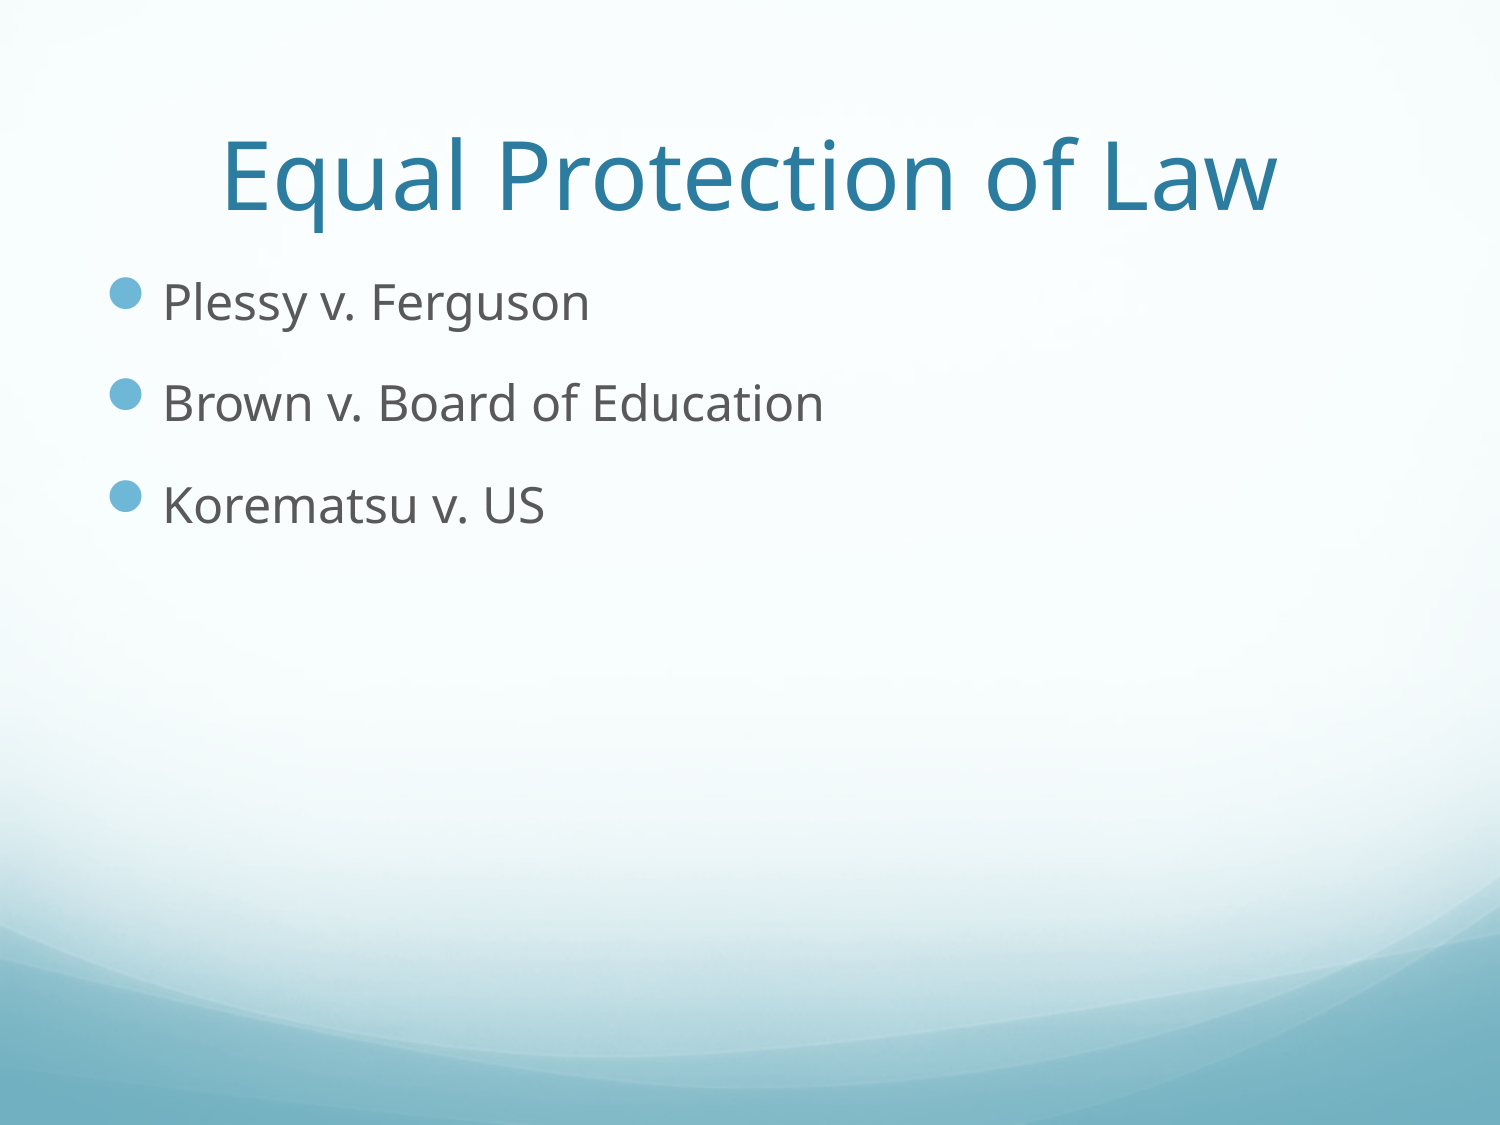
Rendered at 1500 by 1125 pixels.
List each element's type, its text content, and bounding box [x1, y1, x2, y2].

title Equal Protection of Law [90, 17, 1410, 237]
list Plessy v. Ferguson Brown v. Board of Education Korematsu v. US [90, 262, 1410, 975]
